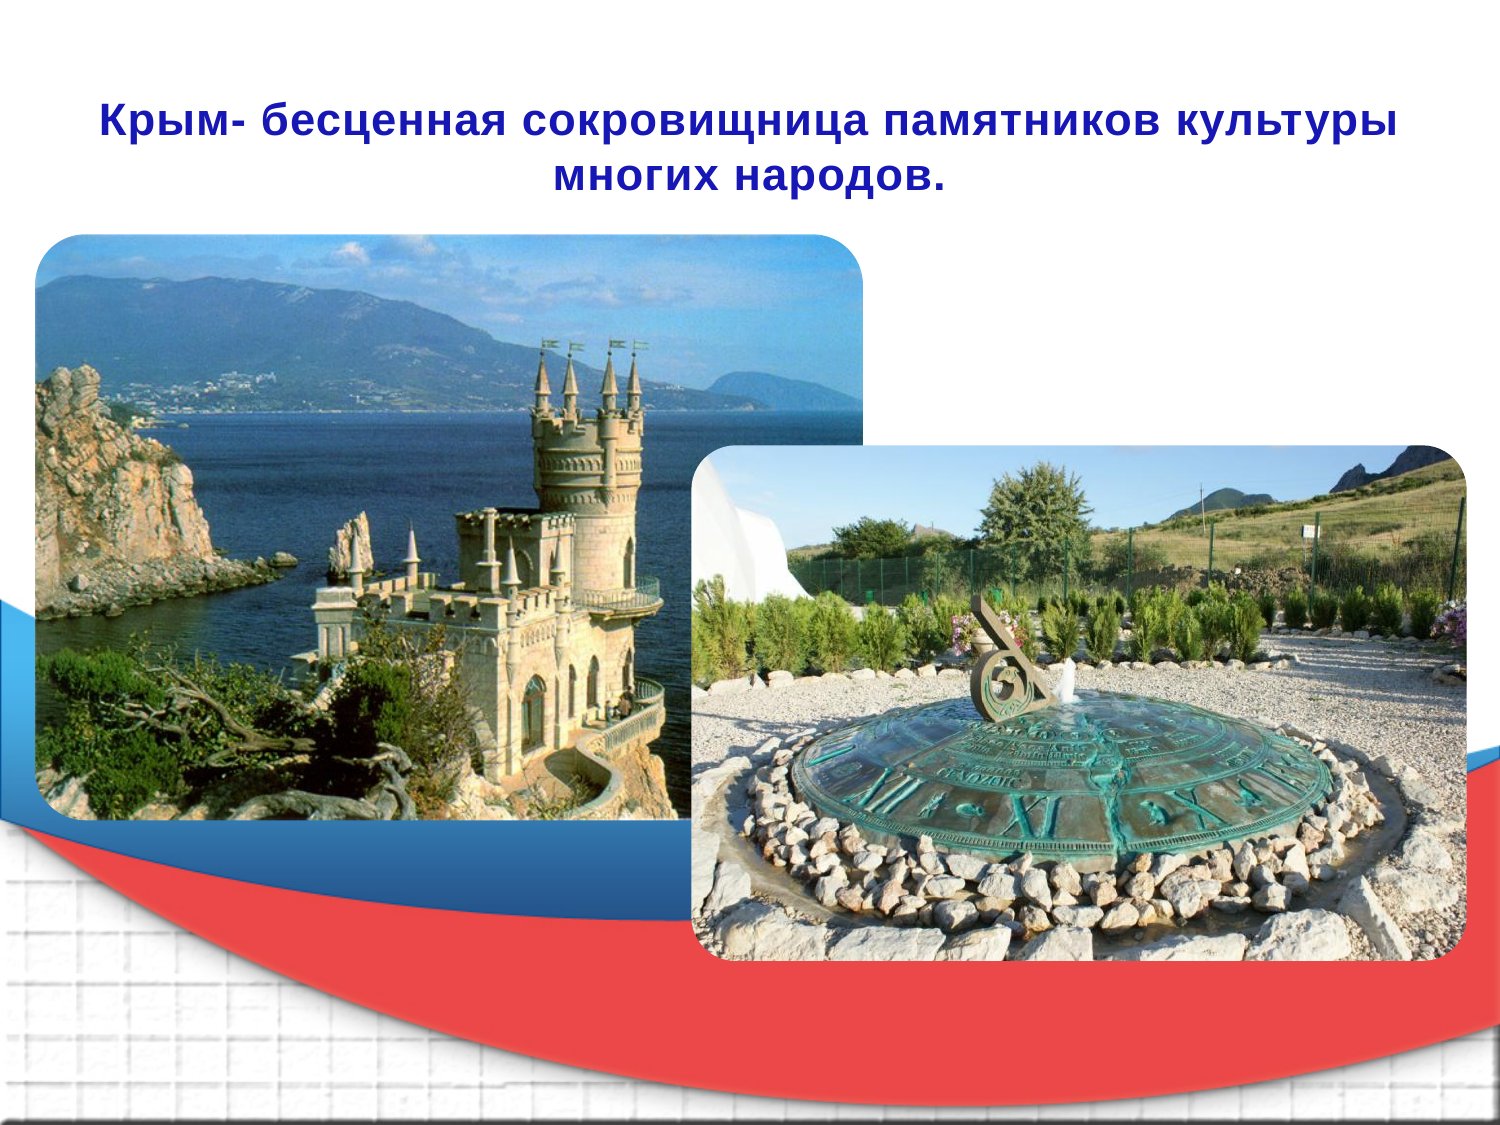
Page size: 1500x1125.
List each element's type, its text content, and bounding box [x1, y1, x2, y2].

picture [0, 0, 1500, 1125]
title Крым- бесценная сокровищница памятников культуры многих народов. [74, 81, 1426, 317]
